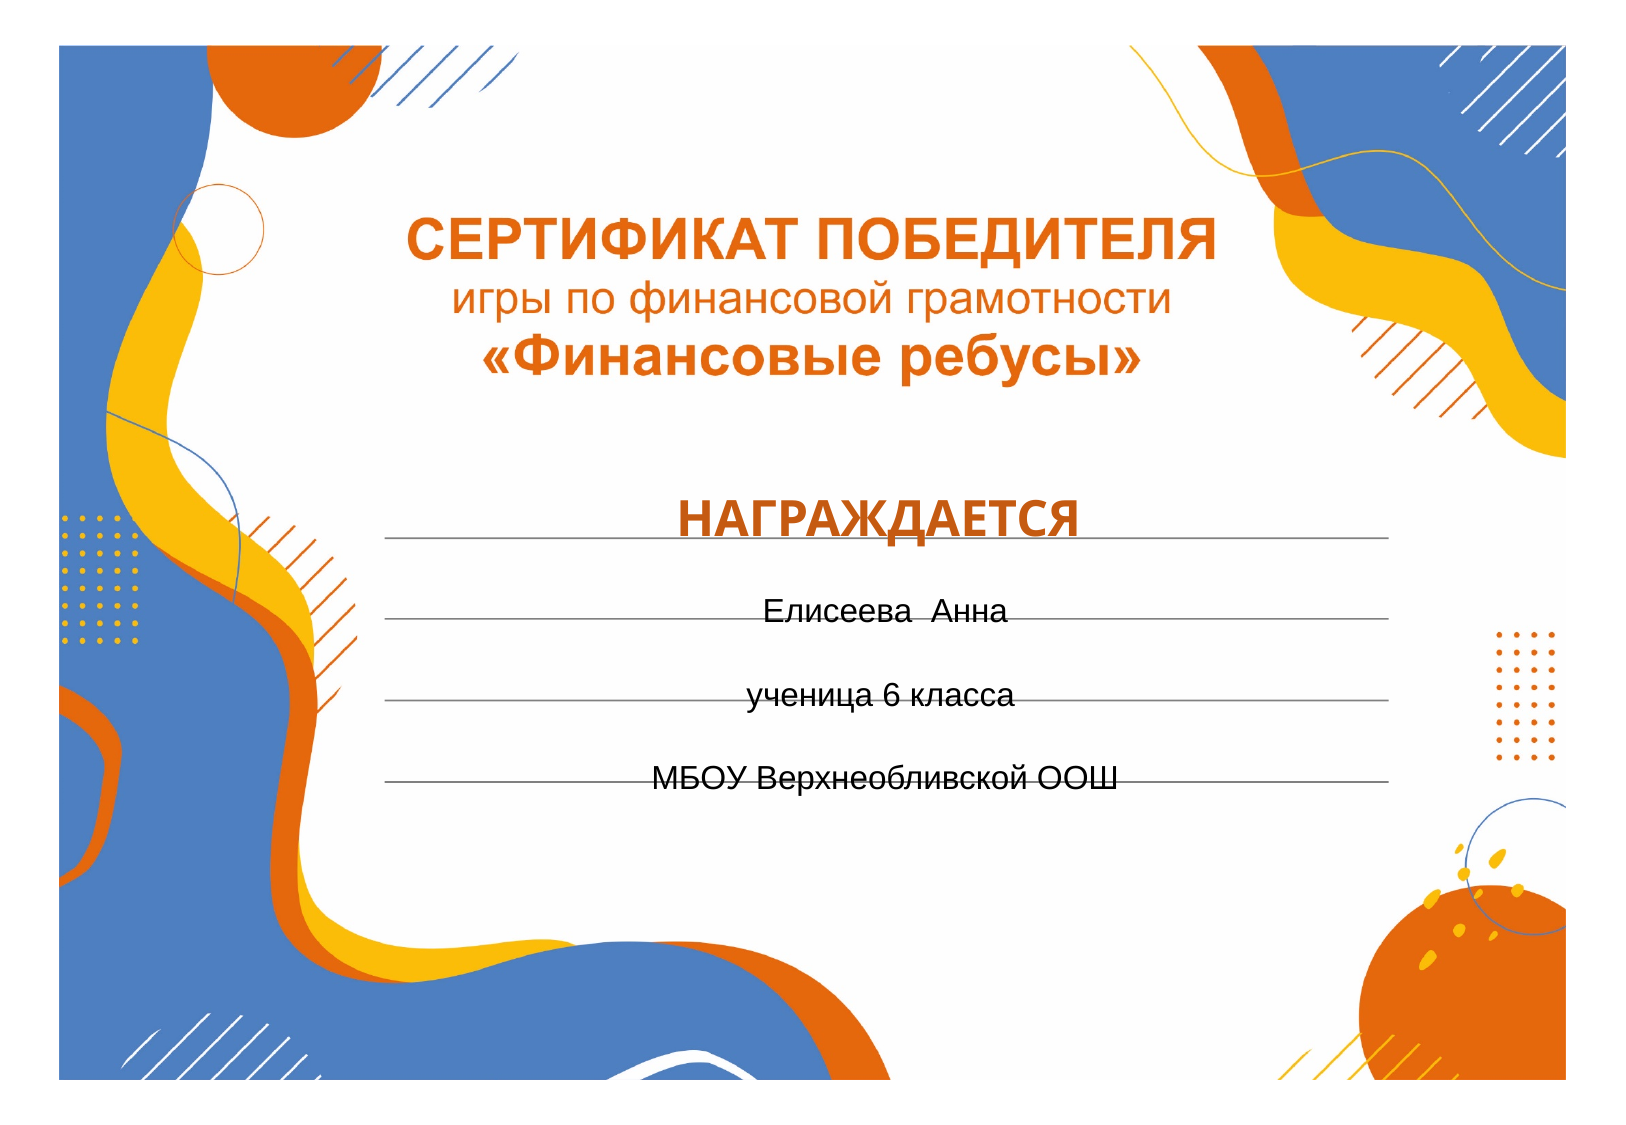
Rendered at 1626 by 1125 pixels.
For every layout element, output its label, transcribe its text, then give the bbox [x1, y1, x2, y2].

text_box [259, 590, 1264, 856]
text_box НАГРАЖДАЕТСЯ Елисеева Анна ученица 6 класса МБОУ Верхнеобливской ООШ [383, 455, 1388, 804]
picture [59, 45, 1566, 1080]
